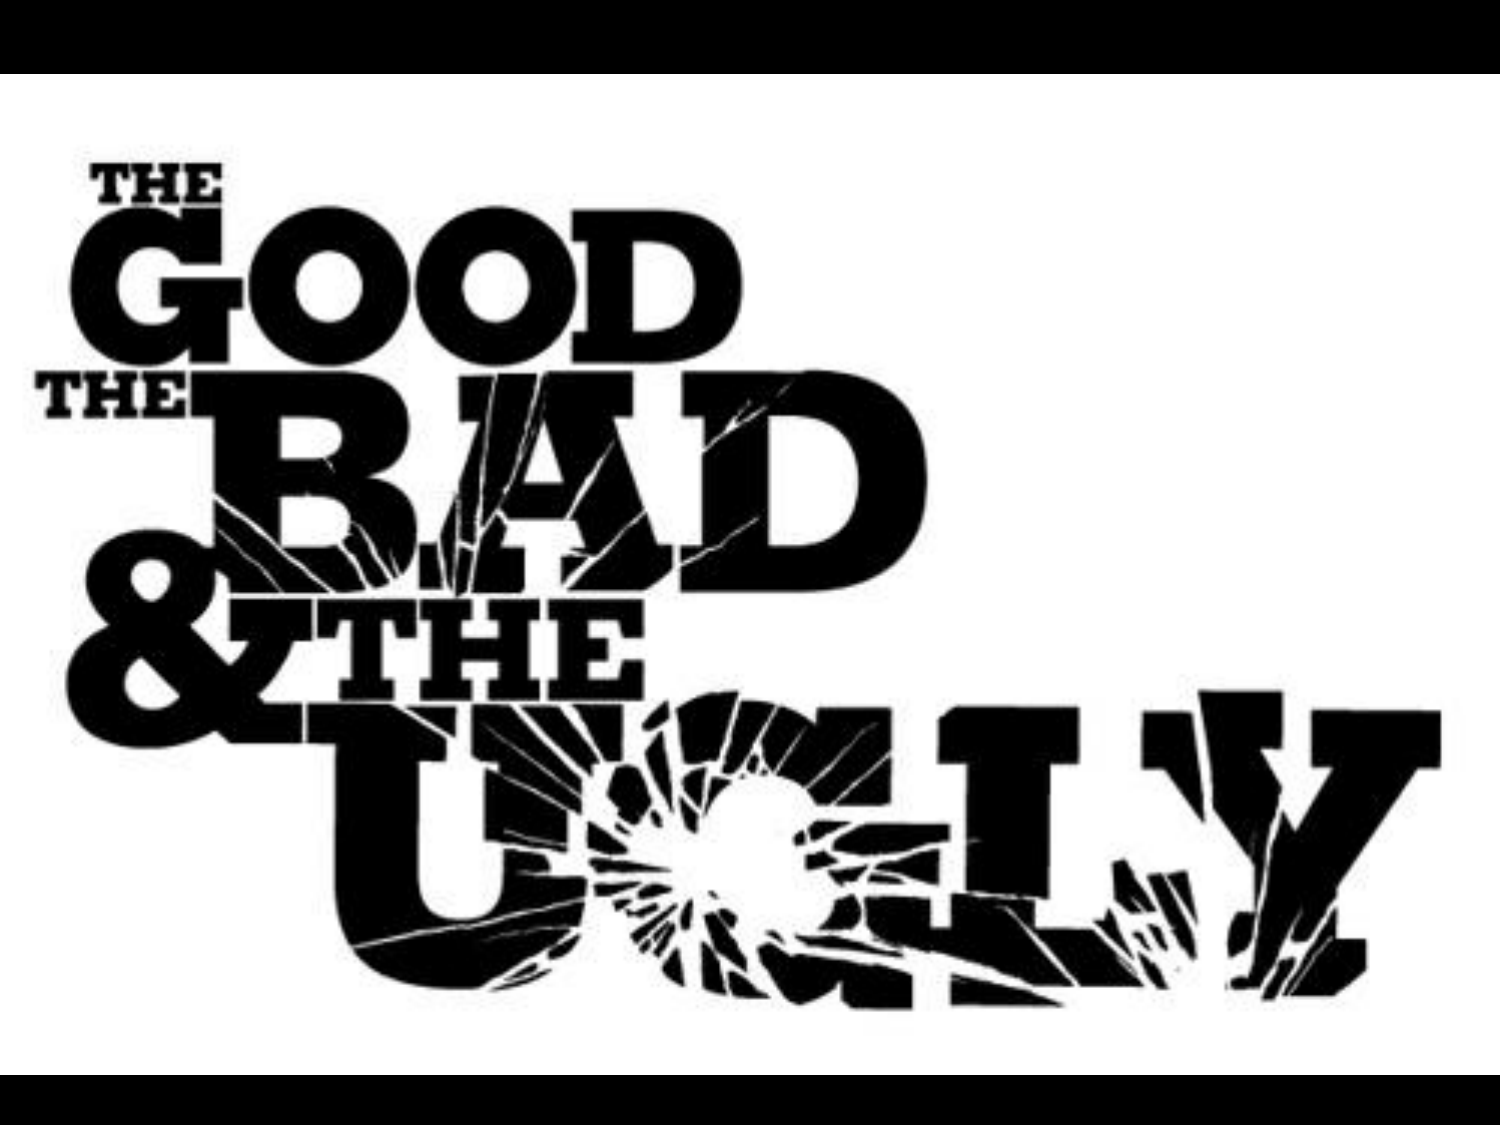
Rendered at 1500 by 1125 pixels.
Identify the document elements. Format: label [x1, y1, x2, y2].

picture [0, 74, 1500, 1076]
